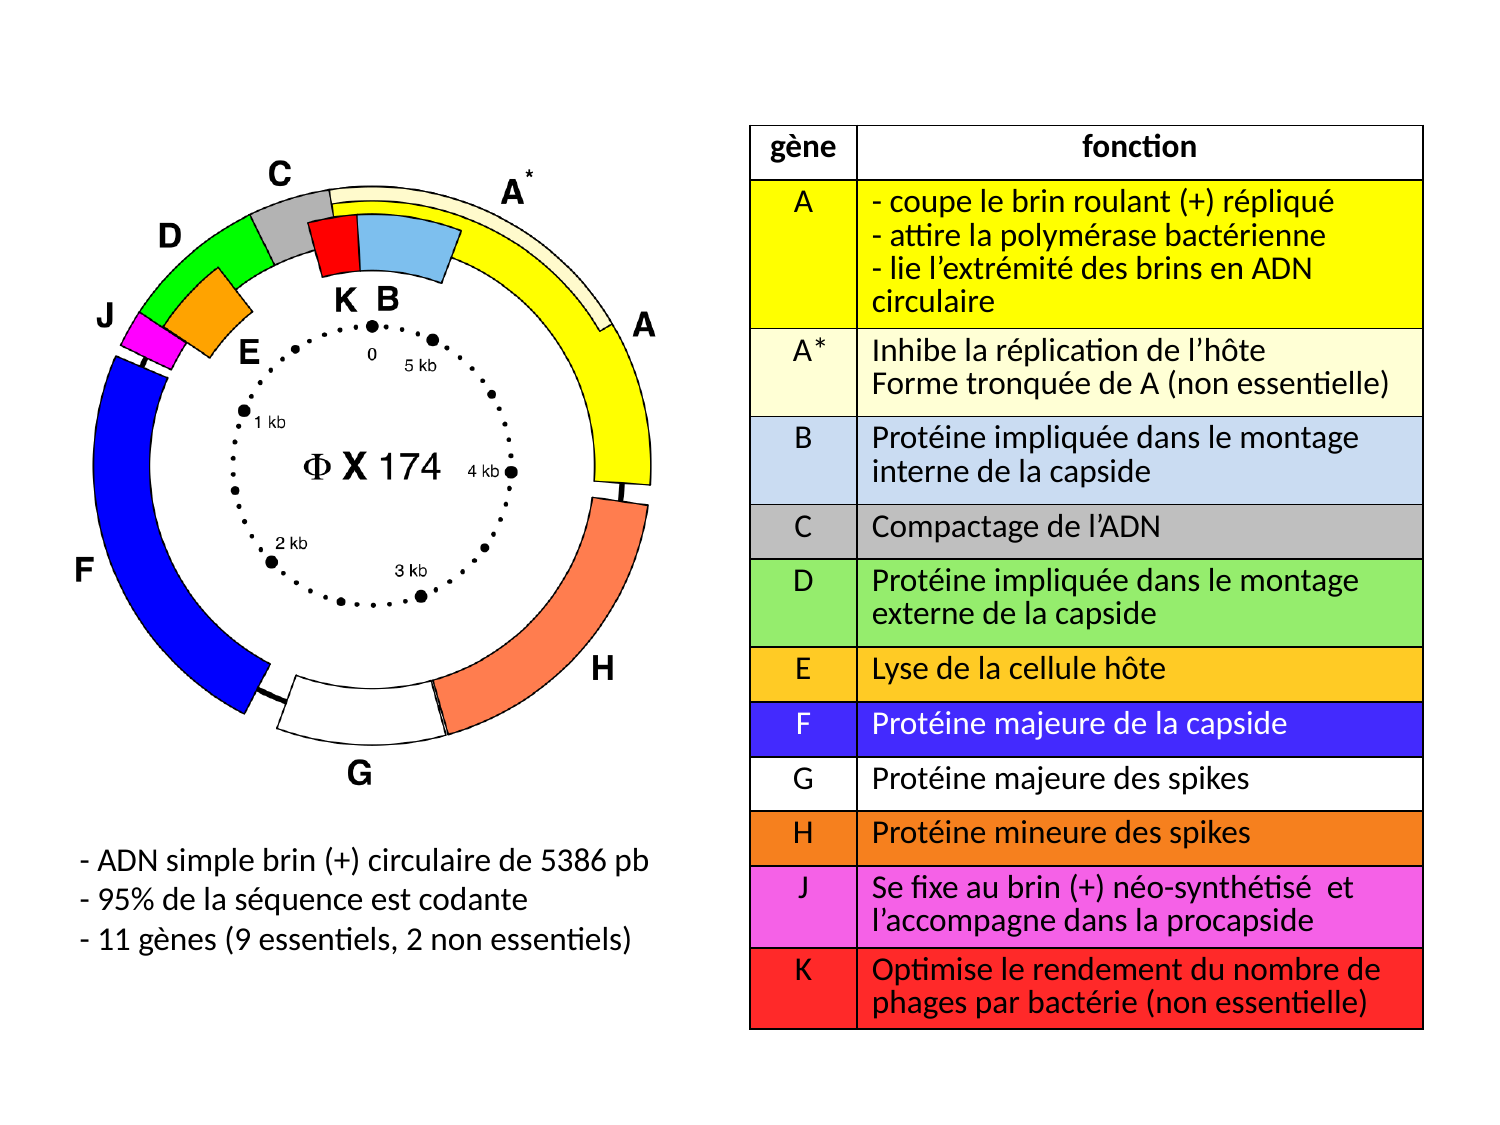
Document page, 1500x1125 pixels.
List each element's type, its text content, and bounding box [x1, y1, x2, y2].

table_cell G [751, 758, 856, 810]
table_header gène [751, 126, 856, 179]
table_cell A* [751, 329, 856, 416]
table_cell F [751, 703, 856, 756]
table_cell Se fixe au brin (+) néo-synthétisé et l’accompagne dans la procapside [858, 867, 1422, 947]
table_cell H [751, 812, 856, 865]
table_cell Optimise le rendement du nombre de phages par bactérie (non essentielle) [858, 949, 1422, 1028]
table_cell - coupe le brin roulant (+) répliqué - attire la polymérase bactérienne - lie l’extrémité des brins en ADN circulaire [858, 181, 1422, 328]
table_cell A [751, 181, 856, 328]
table_cell E [751, 648, 856, 701]
table_cell Protéine mineure des spikes [858, 812, 1422, 865]
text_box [64, 148, 668, 967]
table_cell Protéine impliquée dans le montage externe de la capside [858, 560, 1422, 646]
table_cell Protéine impliquée dans le montage interne de la capside [858, 417, 1422, 504]
table_cell Compactage de l’ADN [858, 505, 1422, 558]
table_cell Lyse de la cellule hôte [858, 648, 1422, 701]
table_cell Inhibe la réplication de l’hôte Forme tronquée de A (non essentielle) [858, 329, 1422, 416]
table_cell K [751, 949, 856, 1028]
table_cell C [751, 505, 856, 558]
table_cell D [751, 560, 856, 646]
table_cell J [751, 867, 856, 947]
table_header fonction [858, 126, 1422, 179]
table_cell Protéine majeure des spikes [858, 758, 1422, 810]
table_cell B [751, 417, 856, 504]
table_cell Protéine majeure de la capside [858, 703, 1422, 756]
